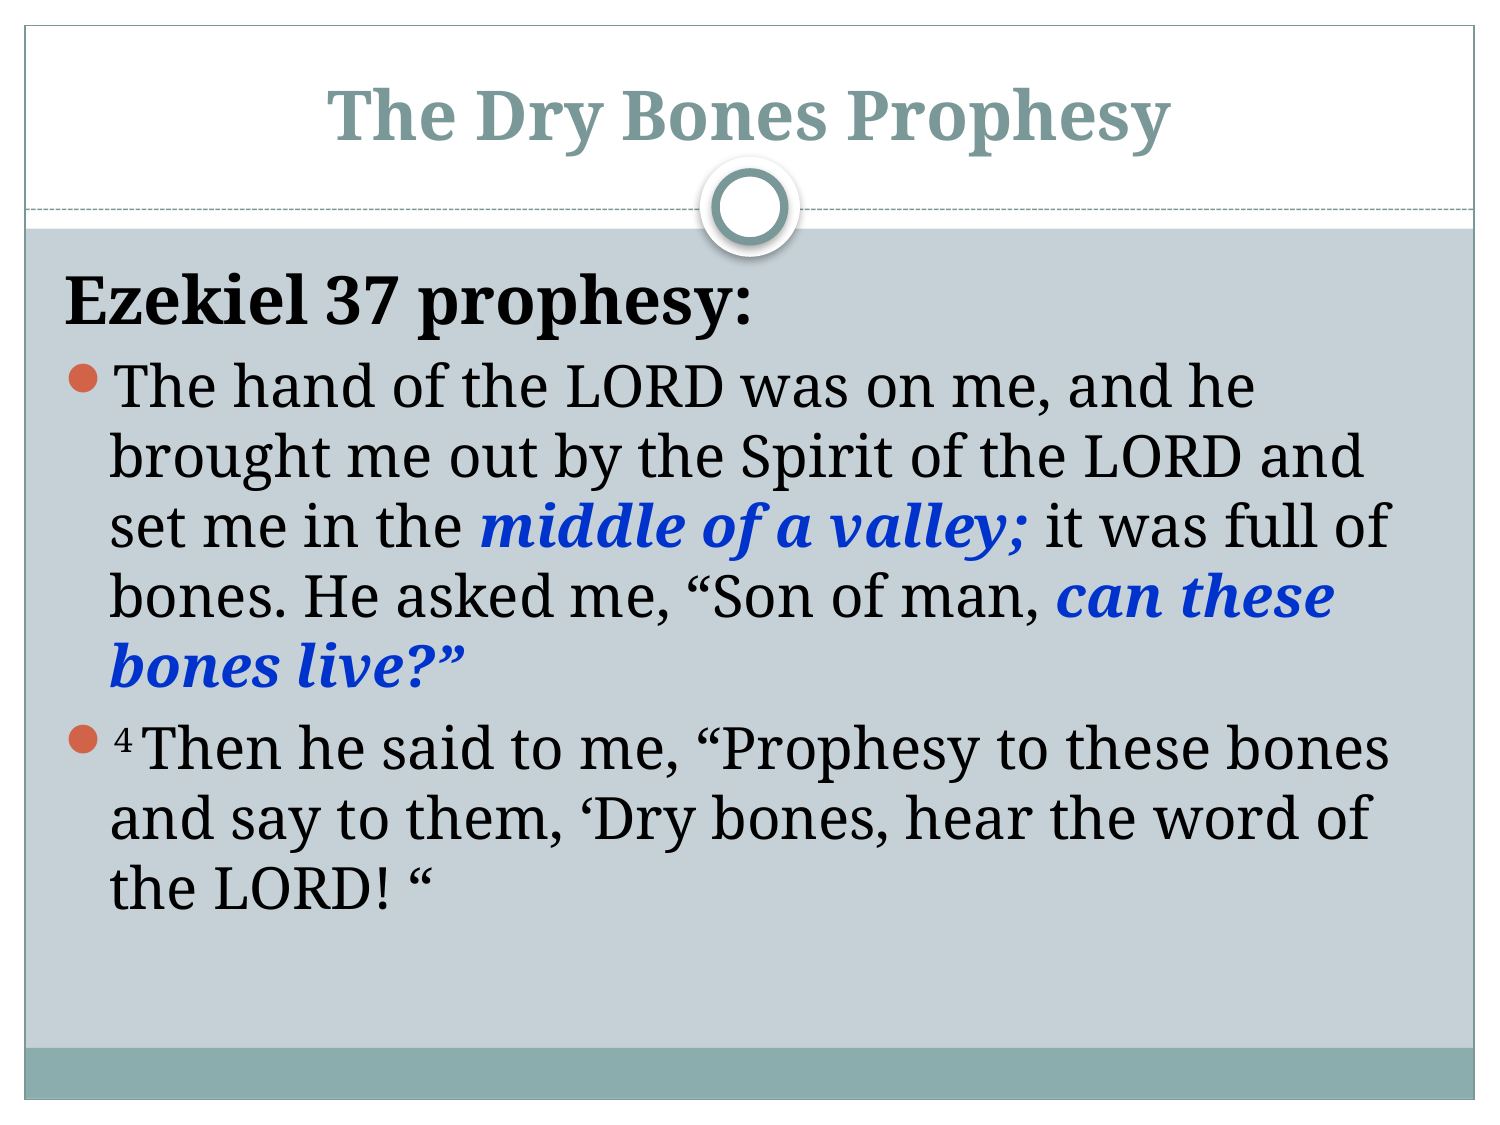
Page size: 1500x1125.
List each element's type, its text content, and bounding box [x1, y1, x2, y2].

title The Dry Bones Prophesy [49, 37, 1450, 163]
list Ezekiel 37 prophesy: The hand of the Lord was on me, and he brought me out by the Spirit of the Lord and set me in the middle of a valley; it was full of bones. He asked me, “Son of man, can these bones live?” 4 Then he said to me, “Prophesy to these bones and say to them, ‘Dry bones, hear the word of the Lord! “ [49, 250, 1445, 1001]
